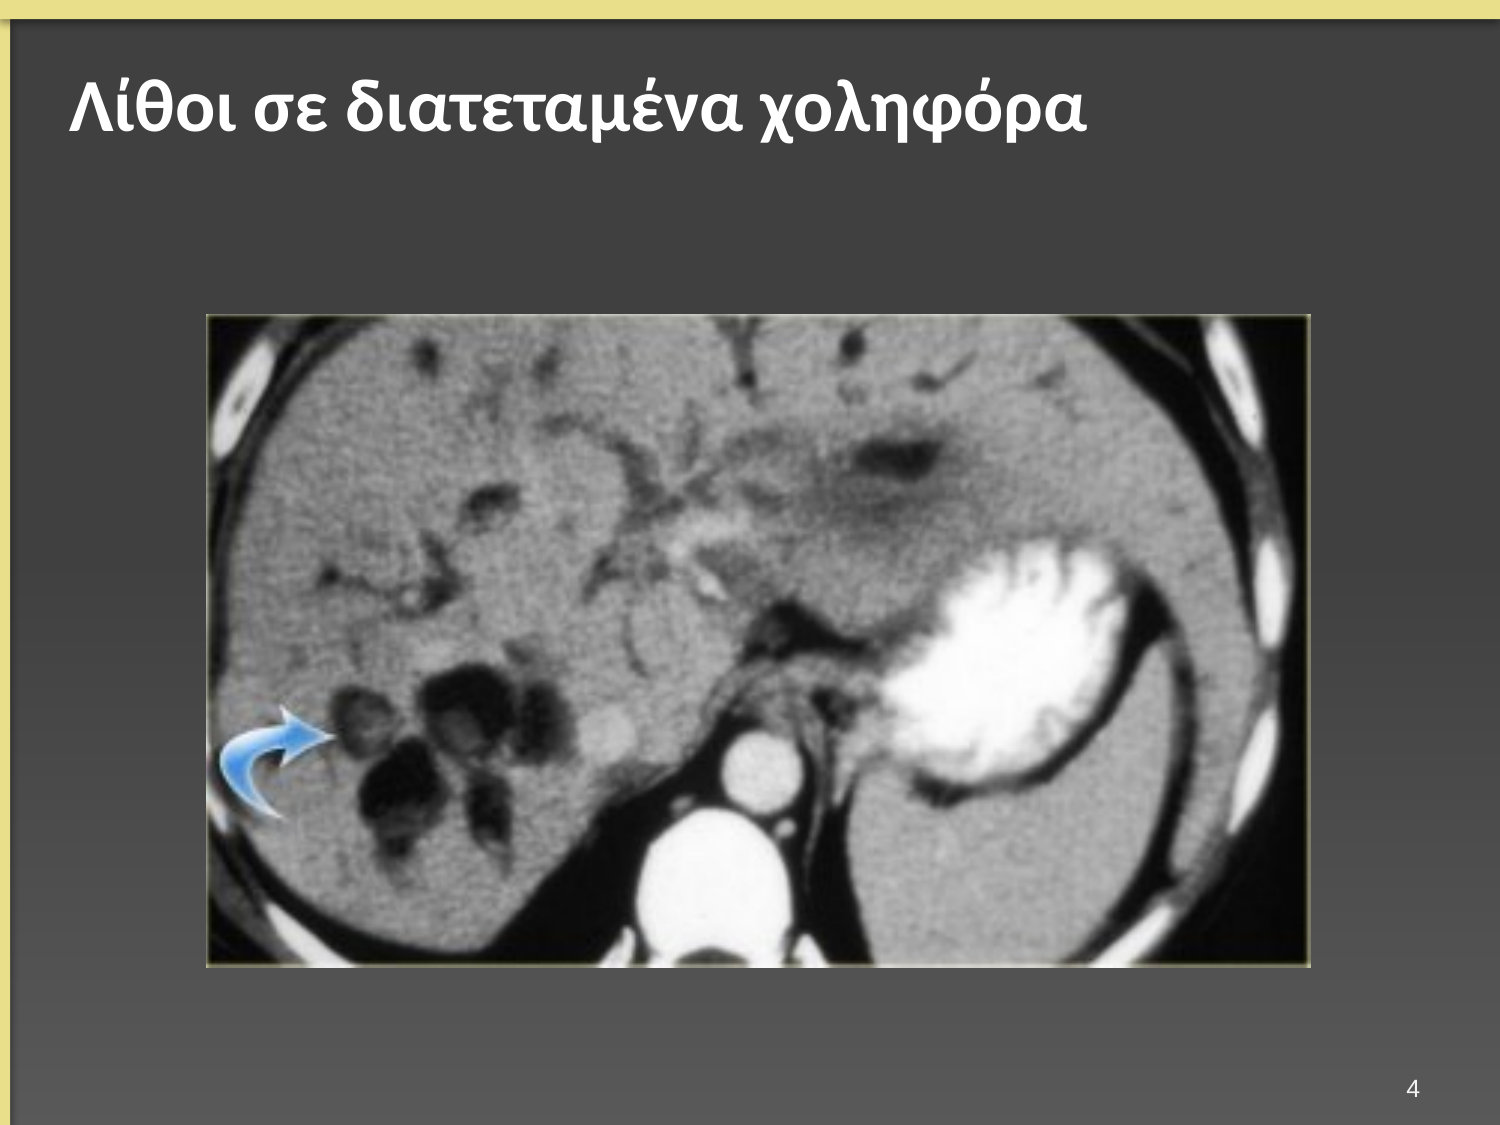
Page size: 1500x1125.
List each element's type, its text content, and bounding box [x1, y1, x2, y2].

picture [206, 314, 1311, 969]
title Λίθοι σε διατεταμένα χοληφόρα [10, 19, 1500, 185]
slide_number 3 [1085, 1057, 1436, 1118]
